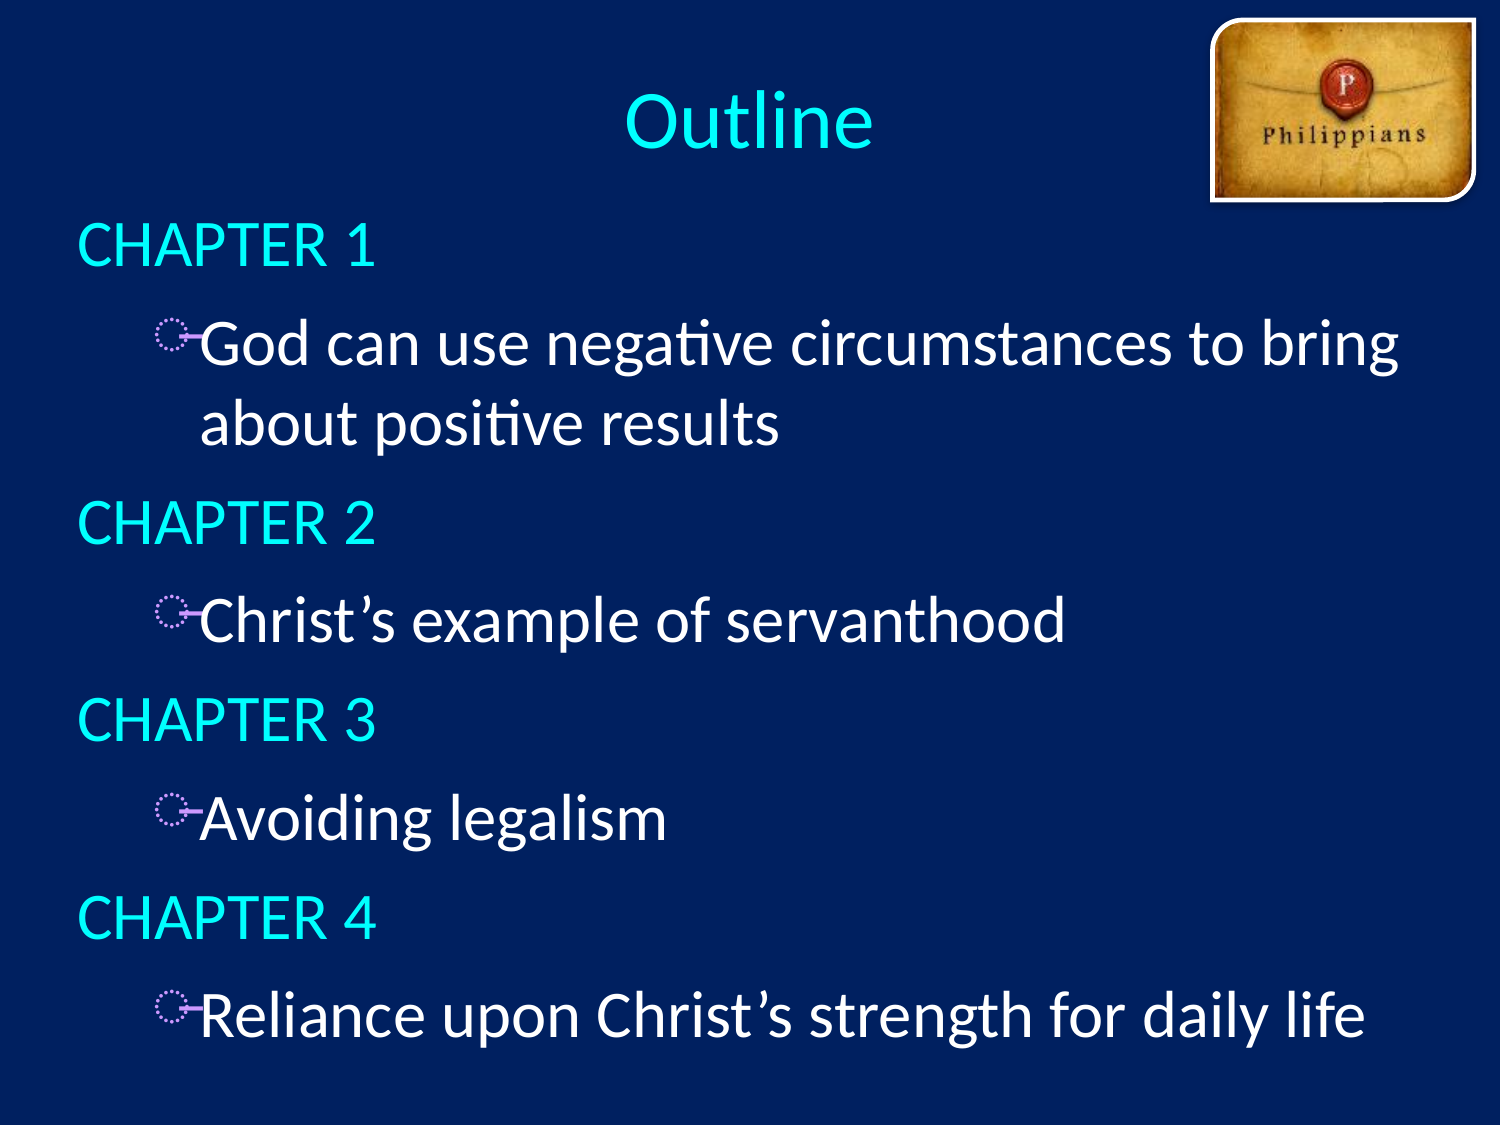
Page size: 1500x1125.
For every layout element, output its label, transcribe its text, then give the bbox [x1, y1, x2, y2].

list CHAPTER 1 God can use negative circumstances to bring about positive results CHAPTER 2 Christ’s example of servanthood CHAPTER 3 Avoiding legalism CHAPTER 4 Reliance upon Christ’s strength for daily life [62, 192, 1438, 1063]
picture [1212, 19, 1475, 201]
text_box Outline [112, 37, 1206, 193]
